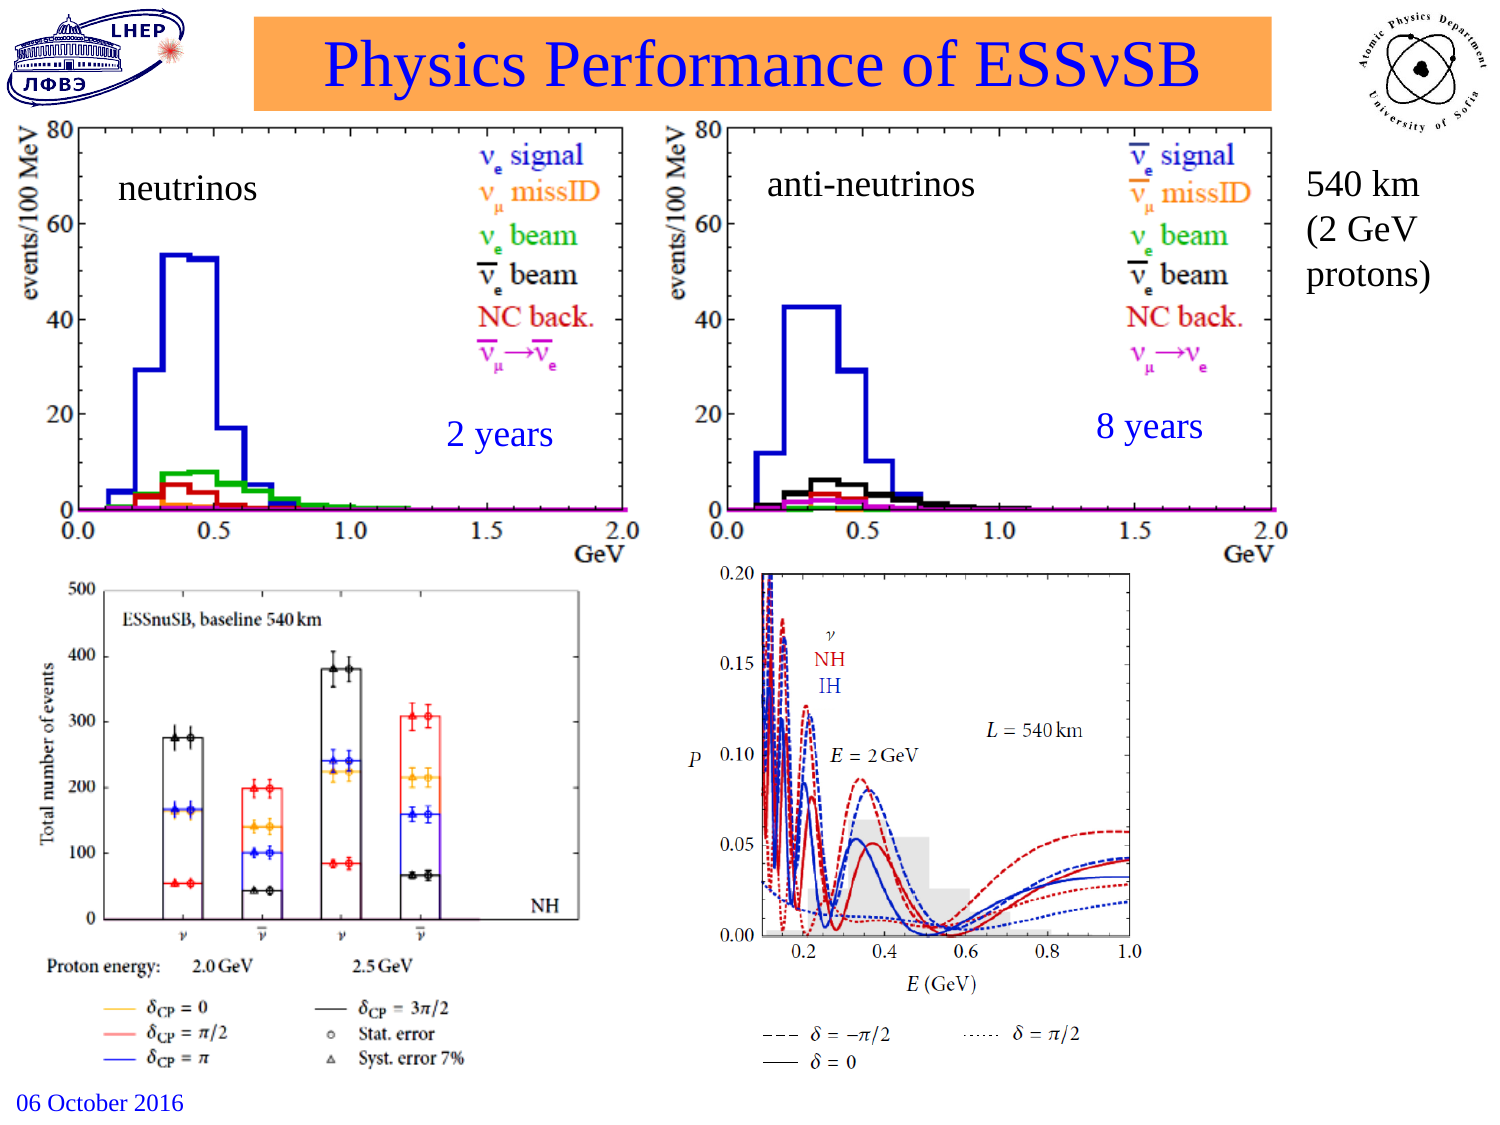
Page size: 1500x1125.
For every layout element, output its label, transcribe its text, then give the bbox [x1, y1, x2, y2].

picture [1352, 0, 1488, 138]
picture [0, 110, 1299, 1079]
picture [6, 7, 185, 108]
text_box 540 km (2 GeV protons) [1303, 151, 1467, 302]
title Physics Performance of ESSνSB [253, 16, 1272, 109]
